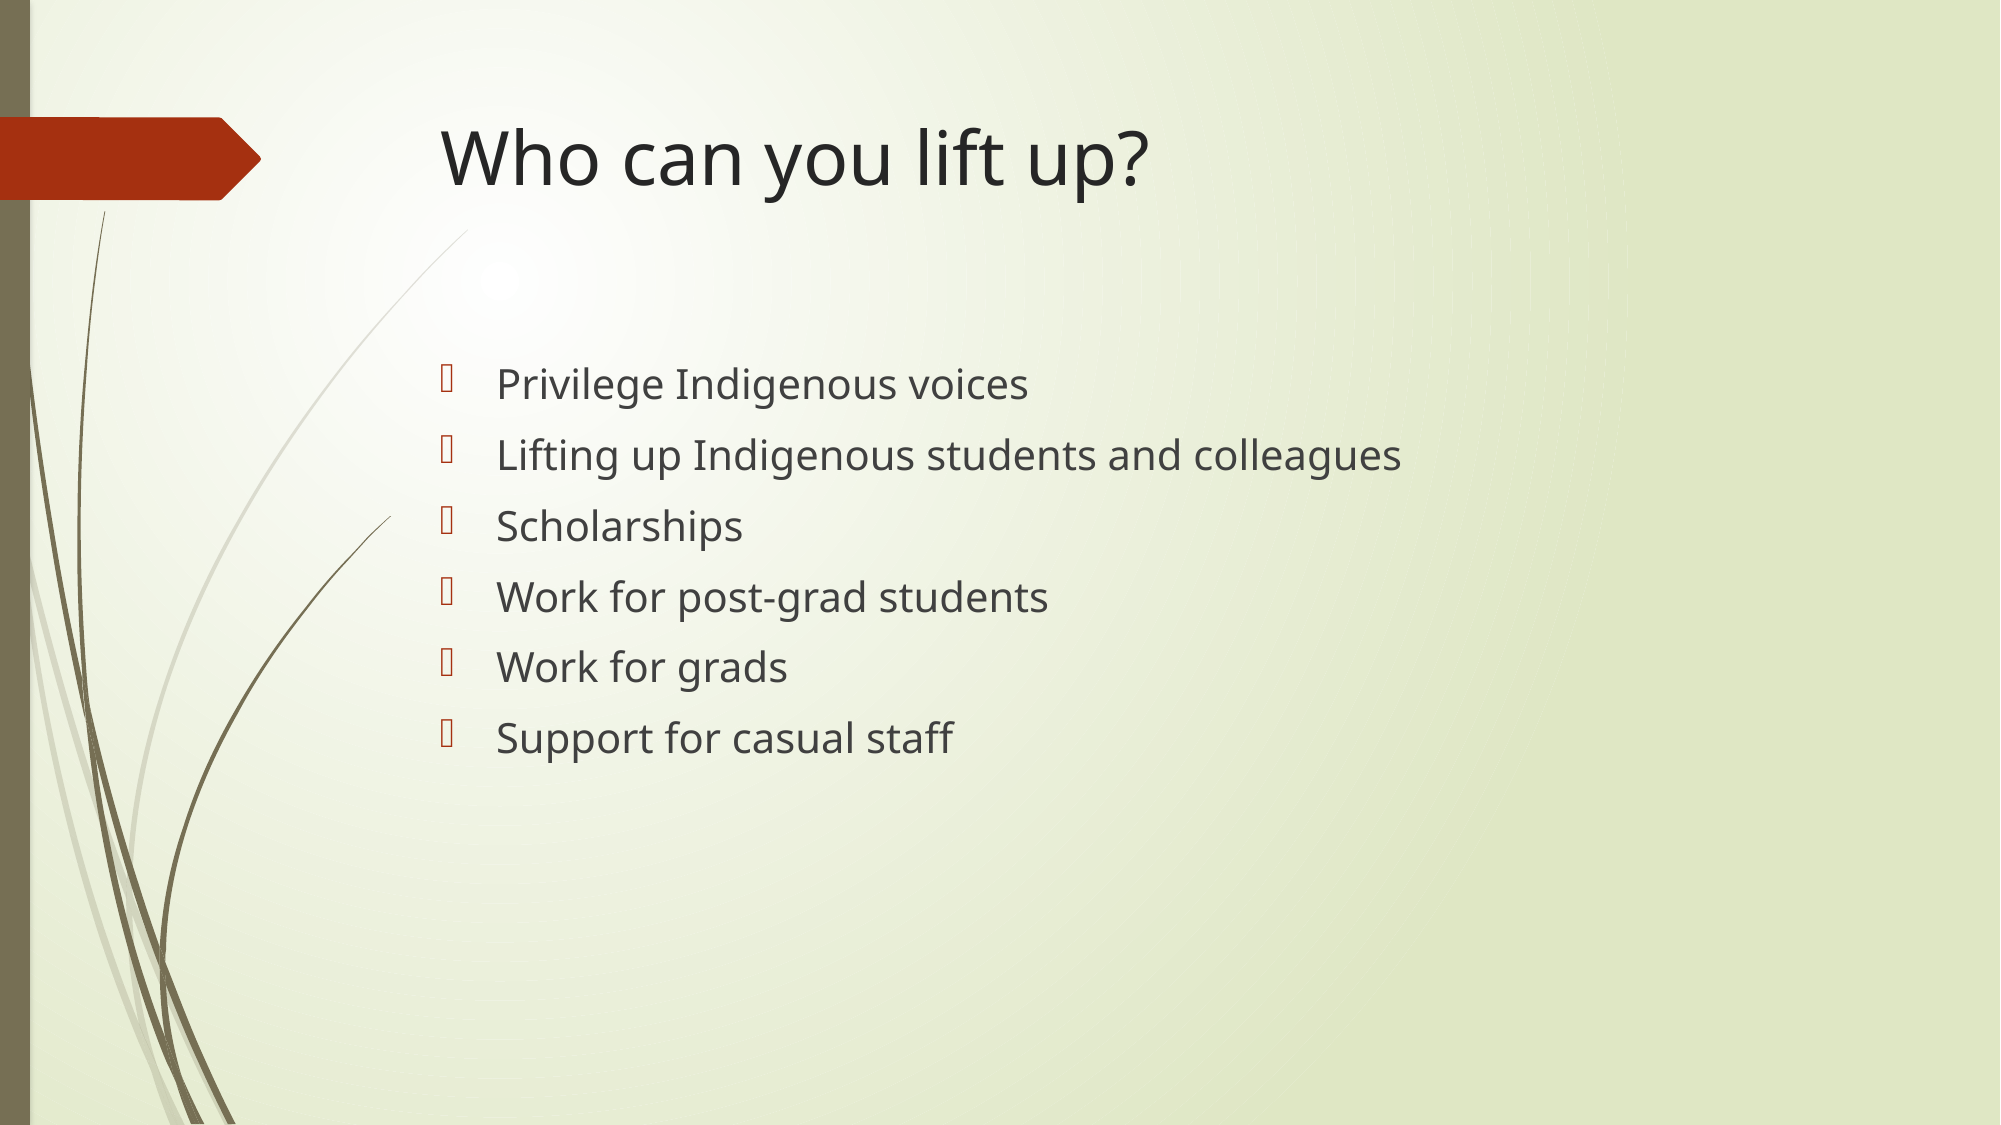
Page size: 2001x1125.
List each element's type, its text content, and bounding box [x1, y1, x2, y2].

list Privilege Indigenous voices Lifting up Indigenous students and colleagues Scholarships Work for post-grad students Work for grads Support for casual staff [424, 350, 1888, 970]
title Who can you lift up? [425, 102, 1888, 313]
